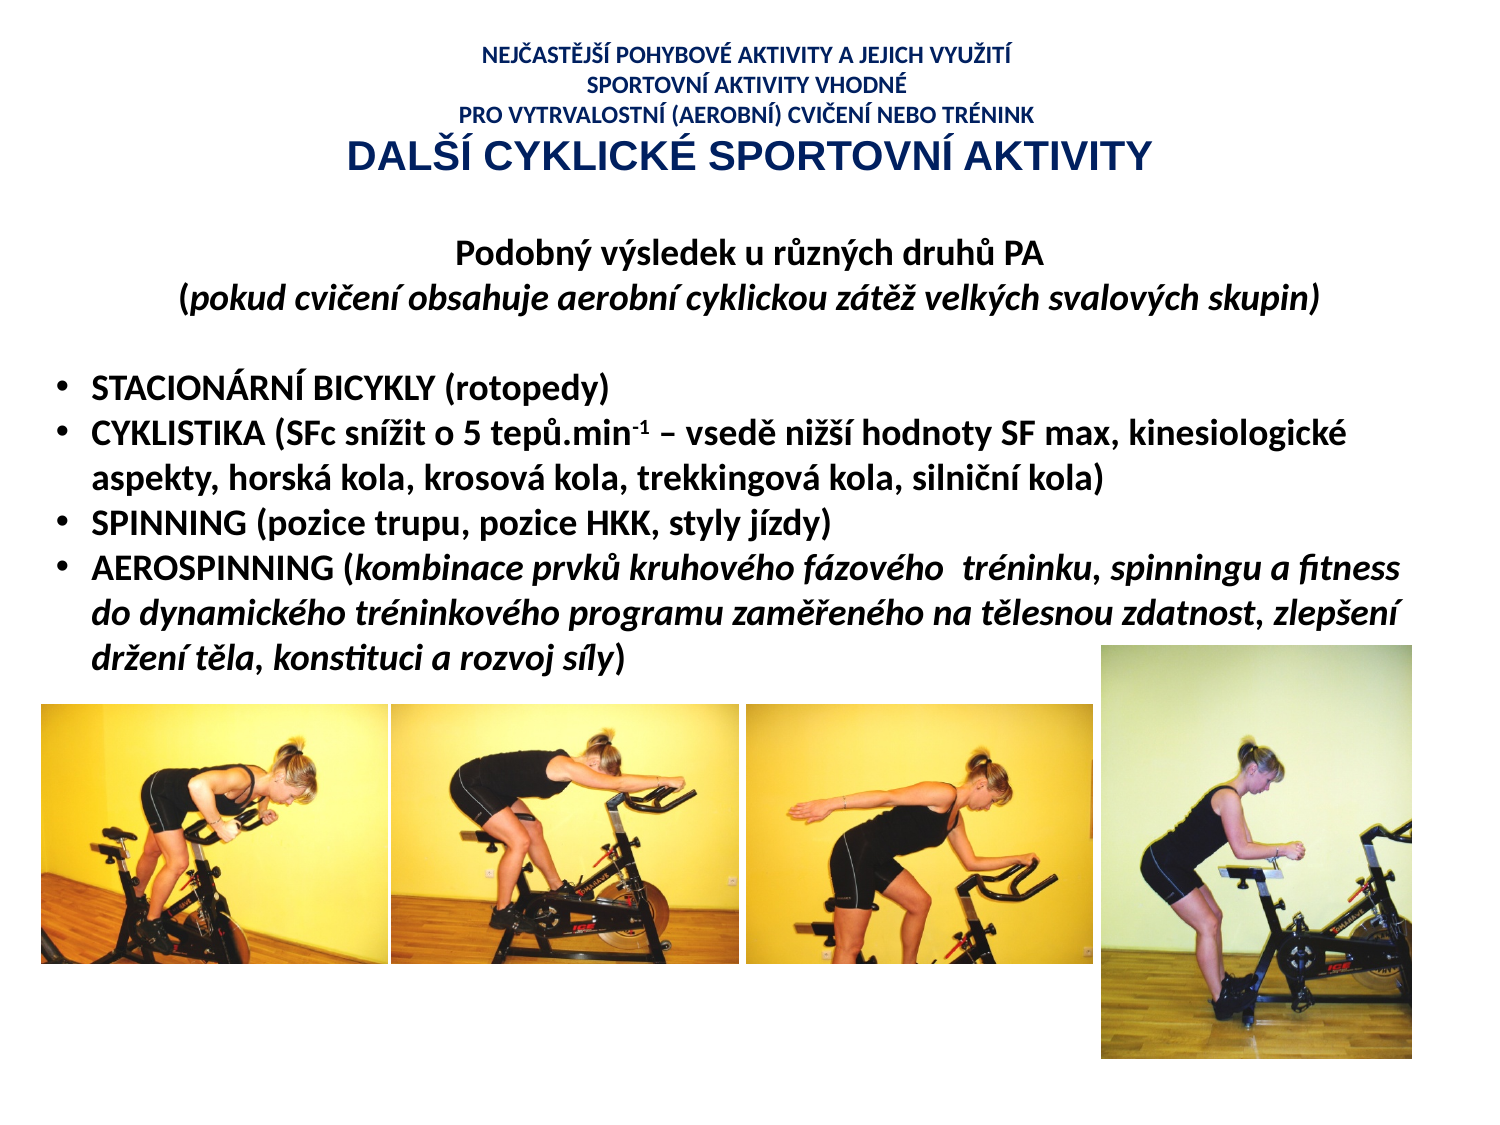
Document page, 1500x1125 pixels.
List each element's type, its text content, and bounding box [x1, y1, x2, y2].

picture [391, 703, 739, 965]
picture [745, 703, 1093, 965]
picture [40, 703, 388, 965]
text_box NEJČASTĚJŠÍ POHYBOVÉ AKTIVITY A JEJICH VYUŽITÍ SPORTOVNÍ AKTIVITY VHODNÉ PRO VYTRVALOSTNÍ (AEROBNÍ) CVIČENÍ NEBO TRÉNINK DALŠÍ CYKLICKÉ SPORTOVNÍ AKTIVITY Podobný výsledek u různých druhů PA (pokud cvičení obsahuje aerobní cyklickou zátěž velkých svalových skupin) STACIONÁRNÍ BICYKLY (rotopedy) CYKLISTIKA (SFc snížit o 5 tepů.min-1 – vsedě nižší hodnoty SF max, kinesiologické aspekty, horská kola, krosová kola, trekkingová kola, silniční kola) SPINNING (pozice trupu, pozice HKK, styly jízdy) AEROSPINNING (kombinace prvků kruhového fázového tréninku, spinningu a fitness do dynamického tréninkového programu zaměřeného na tělesnou zdatnost, zlepšení držení těla, konstituci a rozvoj síly) [41, 31, 1459, 686]
picture [1100, 644, 1412, 1059]
